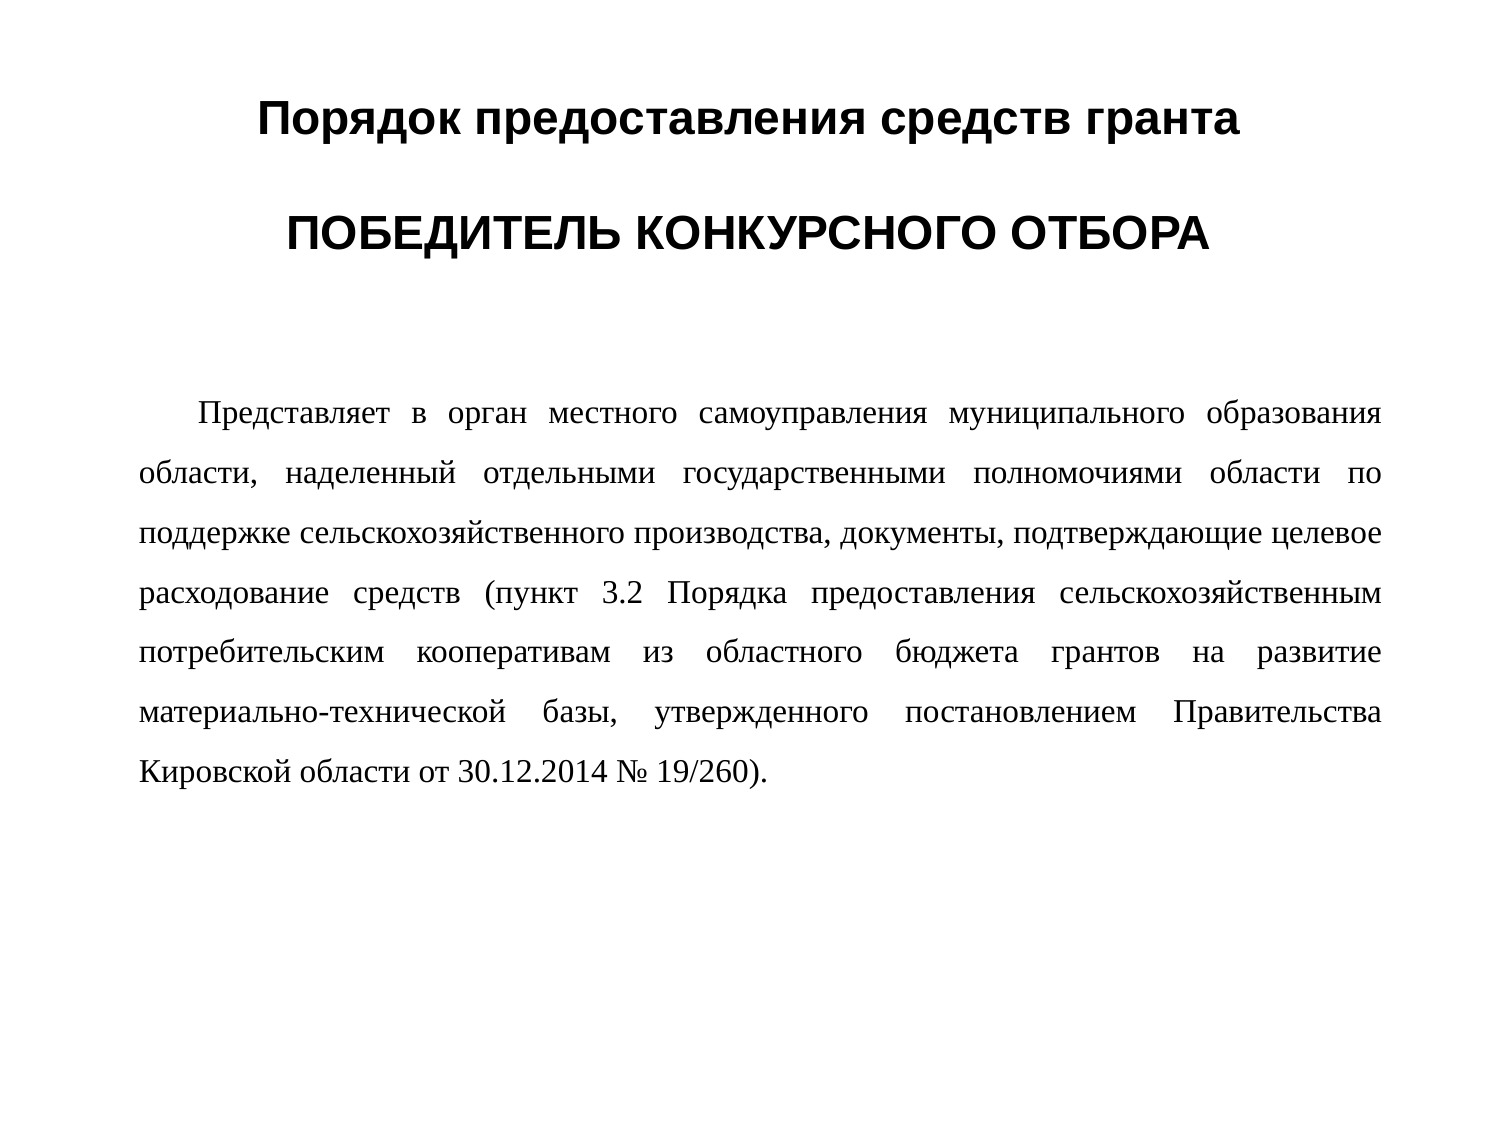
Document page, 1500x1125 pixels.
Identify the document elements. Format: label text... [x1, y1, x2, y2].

title Порядок предоставления средств гранта ПОБЕДИТЕЛЬ КОНКУРСНОГО ОТБОРА [112, 30, 1388, 315]
text_box Представляет в орган местного самоуправления муниципального образования области, наделенный отдельными государственными полномочиями области по поддержке сельскохозяйственного производства, документы, подтверждающие целевое расходование средств (пункт 3.2 Порядка предоставления сельскохозяйственным потребительским кооперативам из областного бюджета грантов на развитие материально-технической базы, утвержденного постановлением Правительства Кировской области от 30.12.2014 № 19/260). [123, 219, 1399, 1000]
